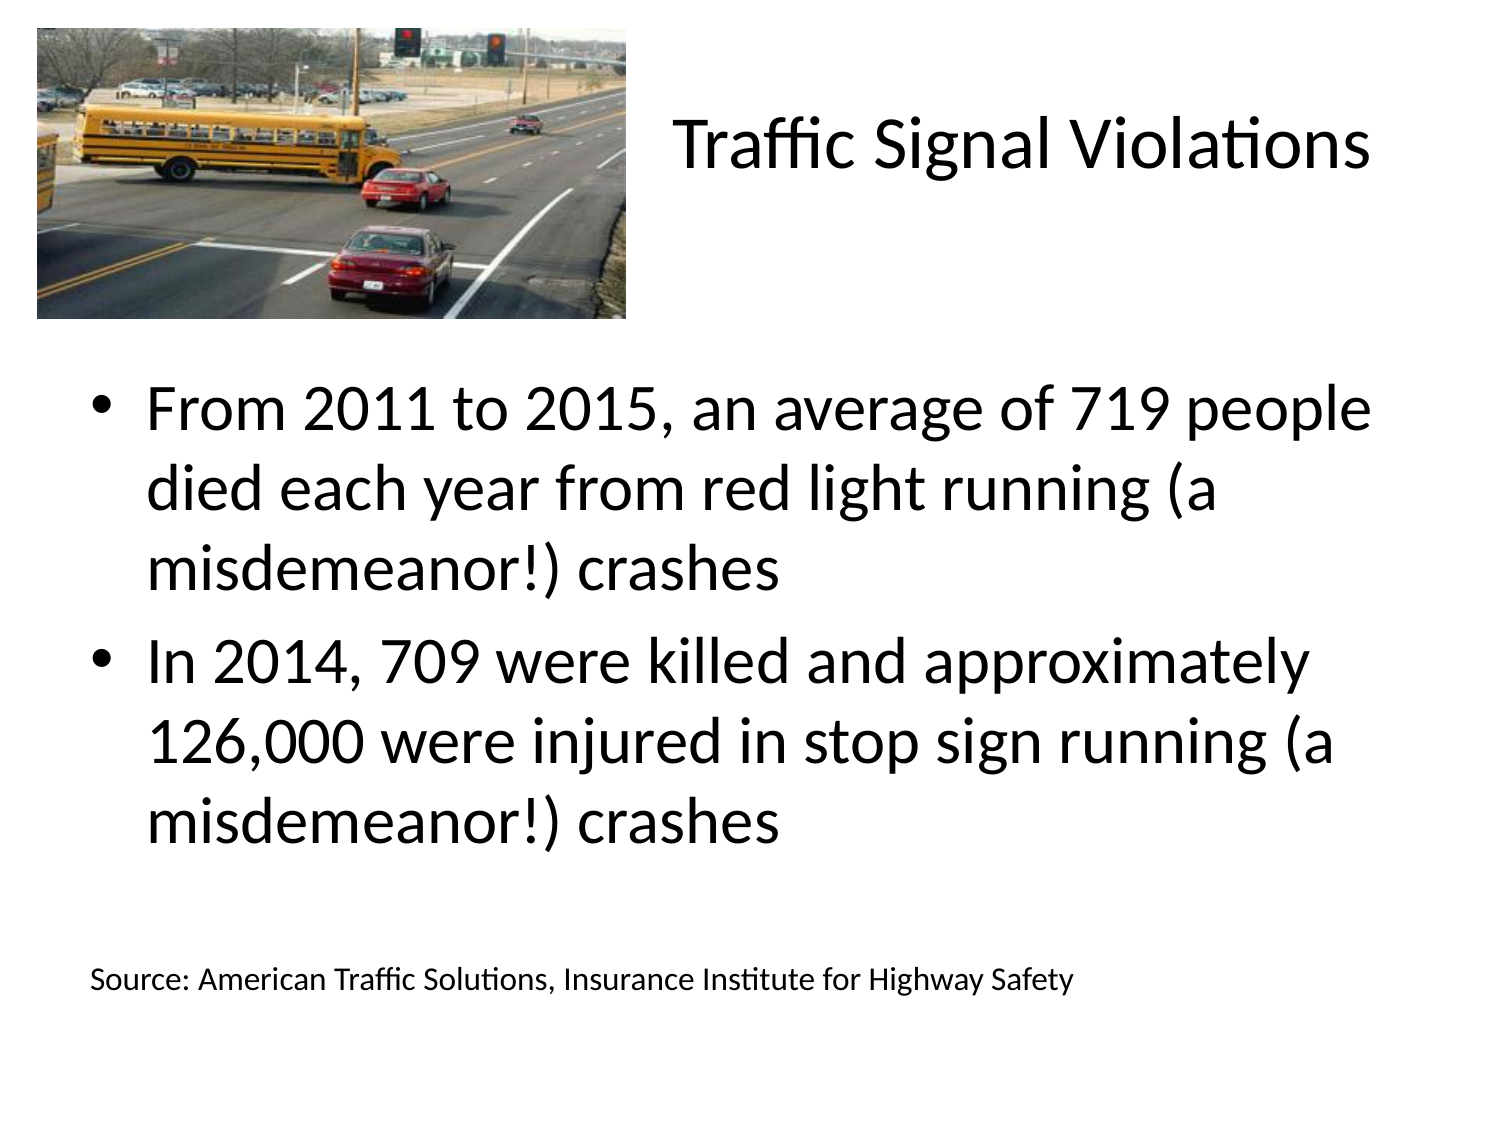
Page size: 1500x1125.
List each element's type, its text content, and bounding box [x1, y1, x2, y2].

picture [36, 27, 626, 319]
list From 2011 to 2015, an average of 719 people died each year from red light running (a misdemeanor!) crashes In 2014, 709 were killed and approximately 126,000 were injured in stop sign running (a misdemeanor!) crashes Source: American Traffic Solutions, Insurance Institute for Highway Safety [75, 262, 1425, 1005]
title Traffic Signal Violations [630, 45, 1425, 233]
